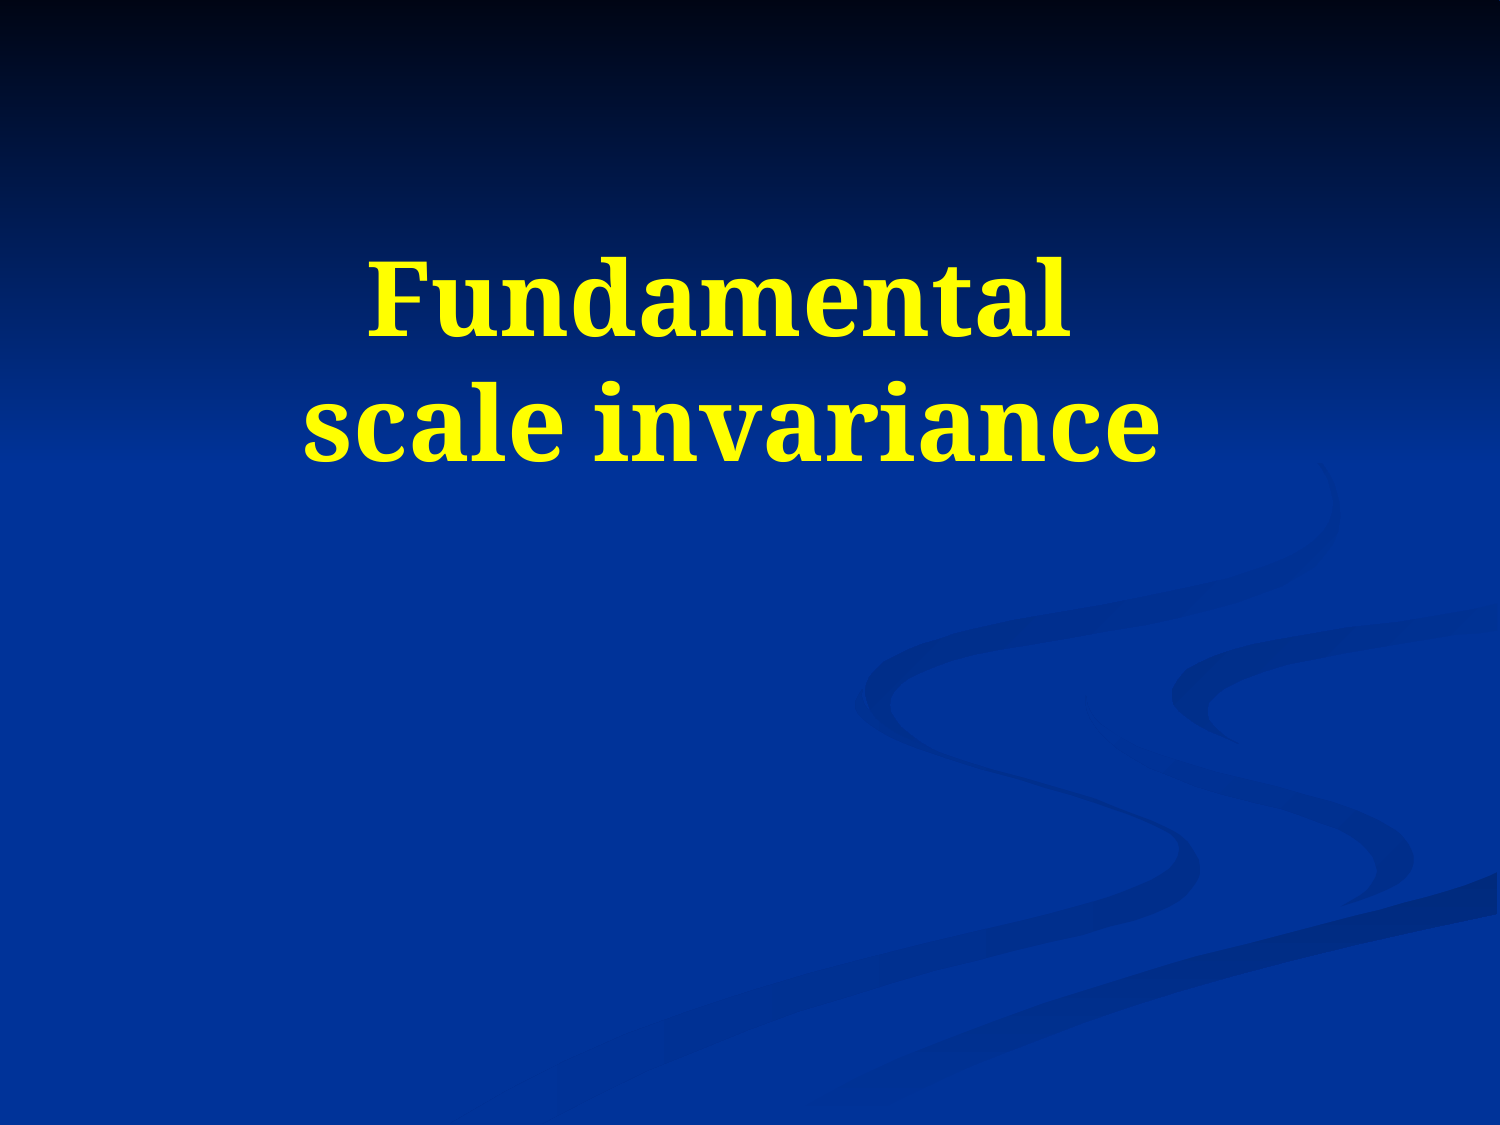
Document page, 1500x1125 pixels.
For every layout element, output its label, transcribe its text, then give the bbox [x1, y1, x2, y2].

title Fundamental scale invariance [74, 14, 1392, 700]
